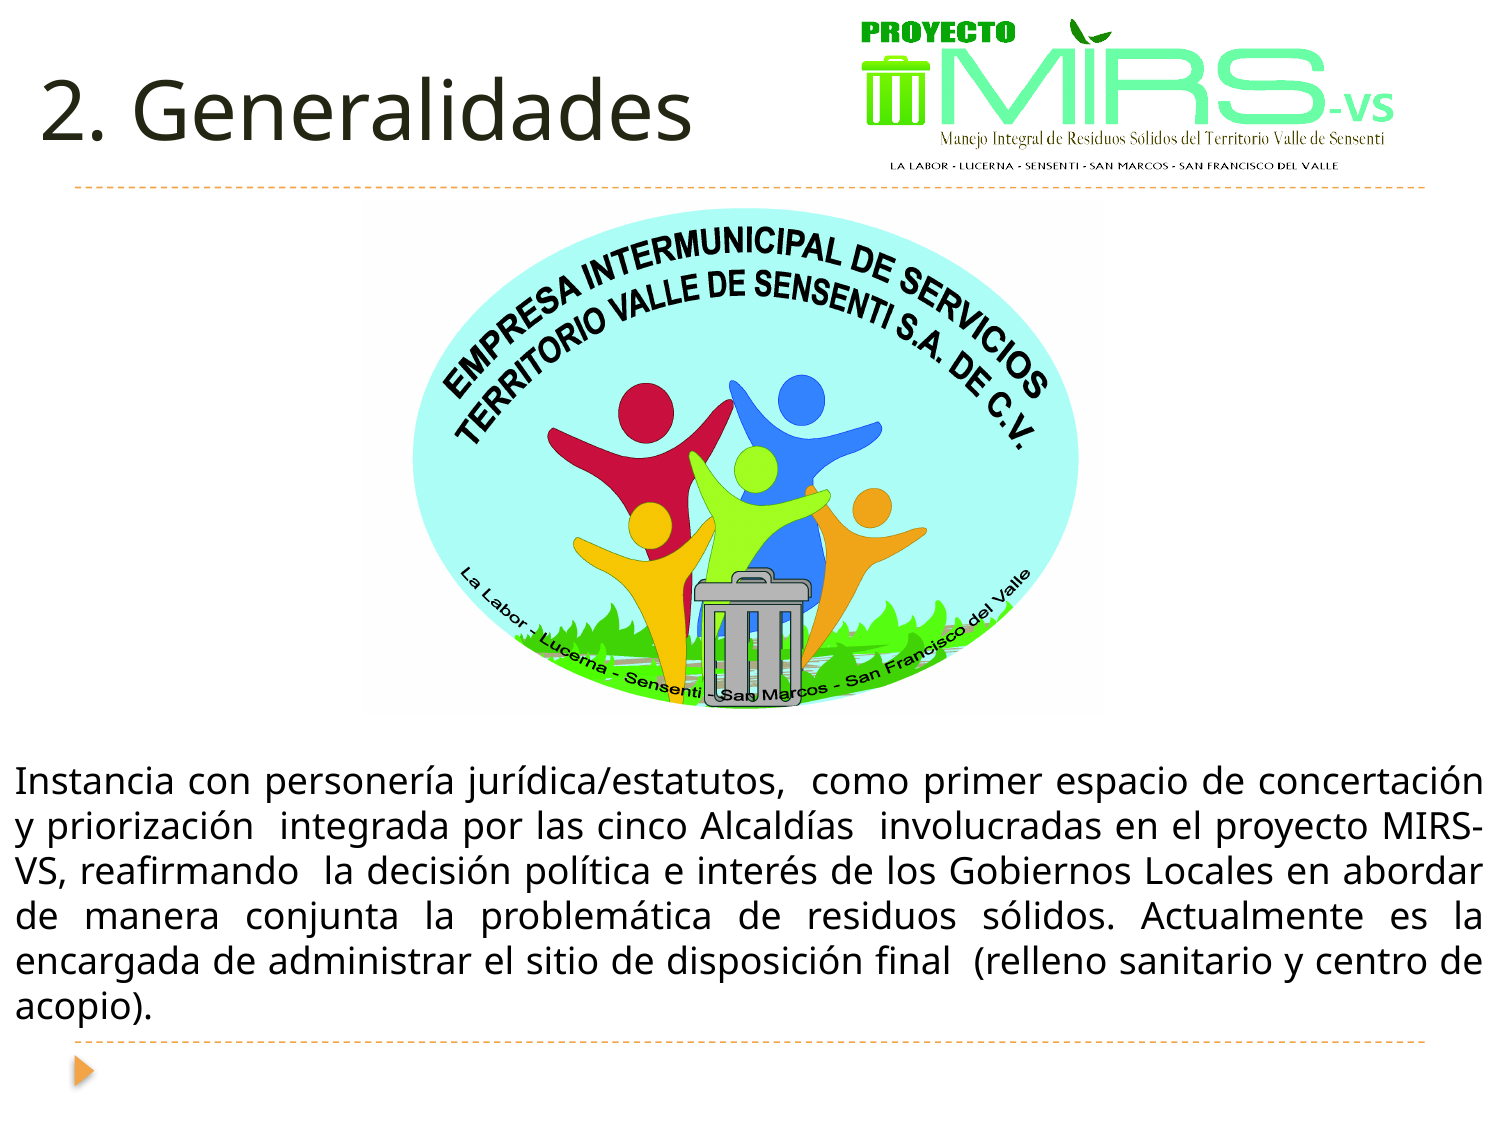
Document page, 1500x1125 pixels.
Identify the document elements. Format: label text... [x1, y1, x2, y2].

picture [843, 8, 1407, 176]
text_box Instancia con personería jurídica/estatutos, como primer espacio de concertación y priorización integrada por las cinco Alcaldías involucradas en el proyecto MIRS-VS, reafirmando la decisión política e interés de los Gobiernos Locales en abordar de manera conjunta la problemática de residuos sólidos. Actualmente es la encargada de administrar el sitio de disposición final (relleno sanitario y centro de acopio). [0, 749, 1500, 1095]
picture [362, 198, 1105, 716]
title 2. Generalidades [24, 0, 1172, 164]
